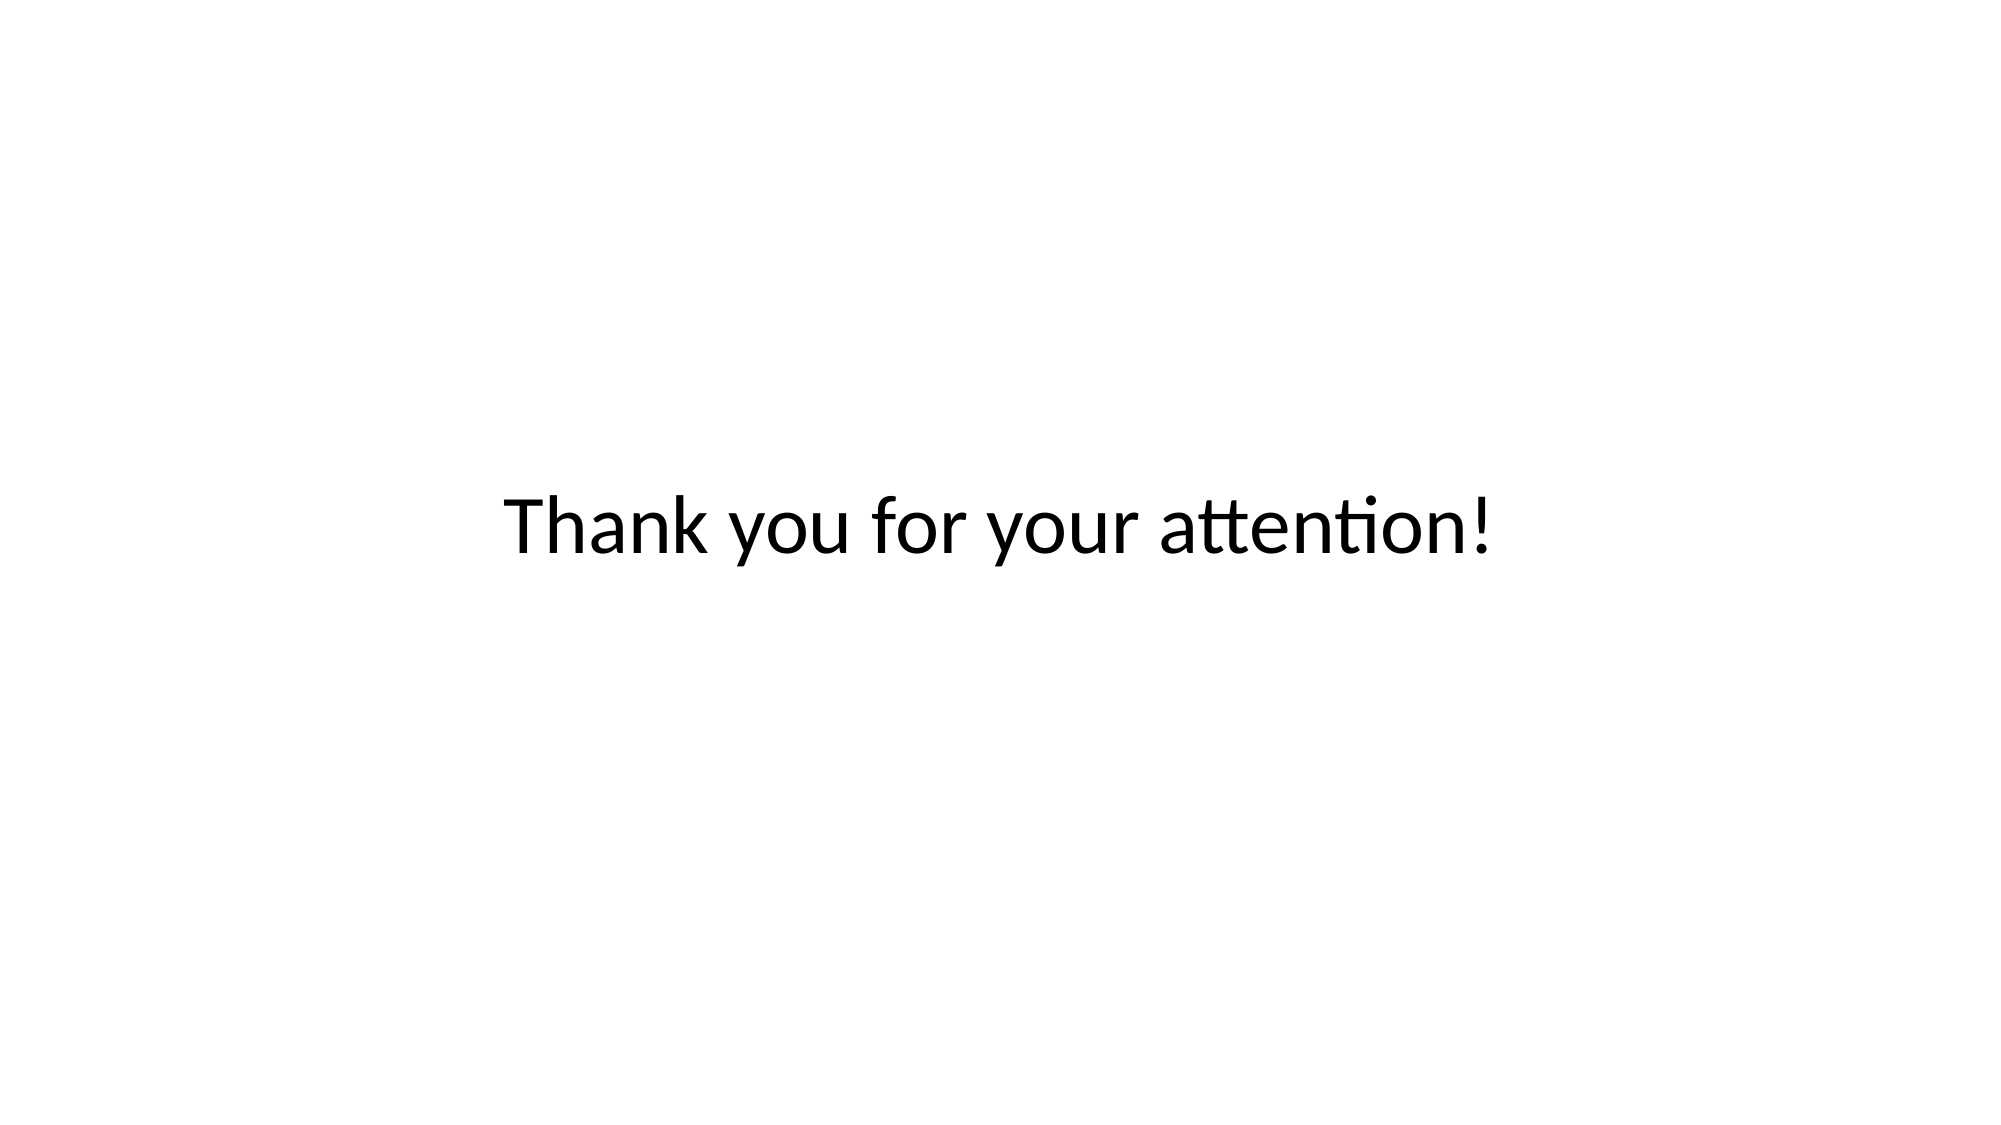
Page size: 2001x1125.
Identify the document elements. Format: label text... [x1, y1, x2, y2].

list Thank you for your attention! [137, 299, 1863, 1014]
